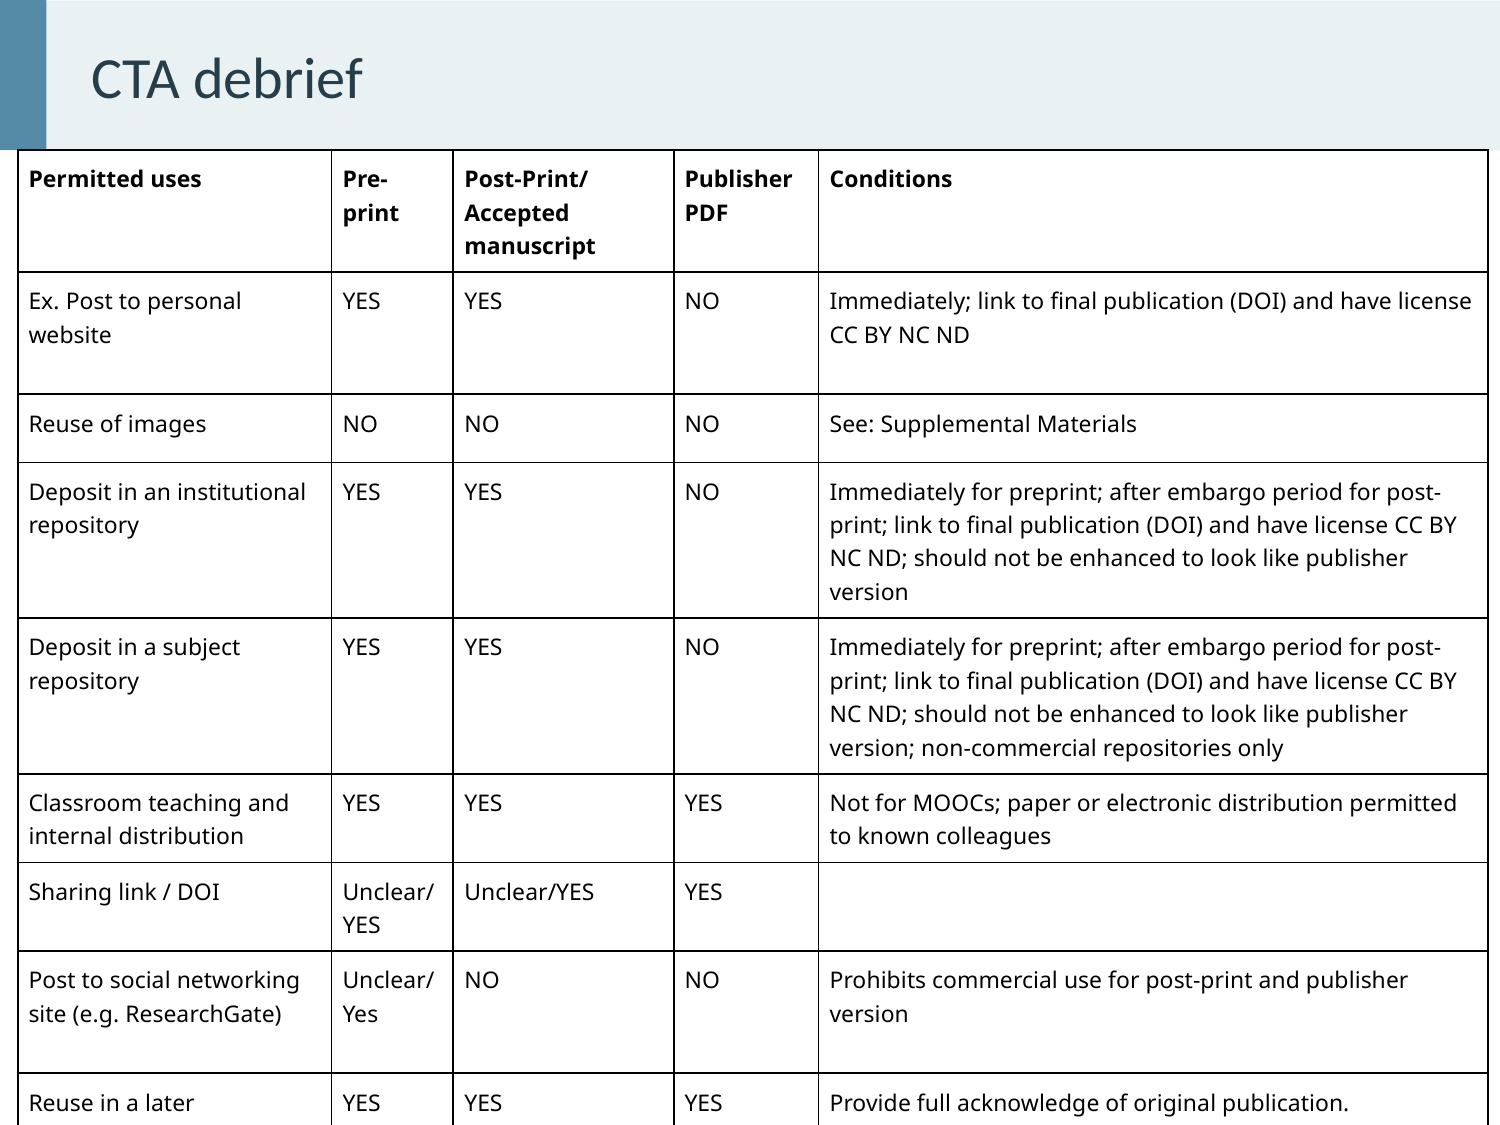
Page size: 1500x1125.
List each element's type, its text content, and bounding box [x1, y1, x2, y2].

table_cell NO [675, 952, 818, 1072]
table_cell Prohibits commercial use for post-print and publisher version [819, 952, 1487, 1072]
table_cell YES [454, 273, 673, 393]
table_header Conditions [819, 151, 1487, 271]
table_cell Ex. Post to personal website [19, 273, 331, 393]
table_cell YES [454, 619, 673, 773]
table_cell Unclear/YES [454, 863, 673, 950]
table_cell YES [454, 1074, 673, 1125]
table_cell YES [675, 1074, 818, 1125]
table_cell NO [454, 395, 673, 462]
table_cell See: Supplemental Materials [819, 395, 1487, 462]
table_cell Immediately; link to final publication (DOI) and have license CC BY NC ND [819, 273, 1487, 393]
table_header Publisher PDF [675, 151, 818, 271]
table_header Pre-print [332, 151, 452, 271]
table_cell YES [454, 775, 673, 862]
table_cell NO [675, 619, 818, 773]
table_cell Not for MOOCs; paper or electronic distribution permitted to known colleagues [819, 775, 1487, 862]
table_cell NO [675, 463, 818, 617]
table_header Permitted uses [19, 151, 331, 271]
table_cell Unclear/YES [332, 863, 452, 950]
table_cell YES [332, 775, 452, 862]
table_cell Deposit in a subject repository [19, 619, 331, 773]
table_cell Classroom teaching and internal distribution [19, 775, 331, 862]
table_cell Sharing link / DOI [19, 863, 331, 950]
table_cell Reuse in a later publication (e.g. edited book) [19, 1074, 331, 1125]
table_cell YES [332, 273, 452, 393]
table_cell YES [454, 463, 673, 617]
table_cell YES [675, 775, 818, 862]
table_cell YES [332, 463, 452, 617]
table_cell Immediately for preprint; after embargo period for post-print; link to final publication (DOI) and have license CC BY NC ND; should not be enhanced to look like publisher version [819, 463, 1487, 617]
table_cell NO [675, 273, 818, 393]
table_cell YES [332, 619, 452, 773]
table_header Post-Print/Accepted manuscript [454, 151, 673, 271]
table_cell Deposit in an institutional repository [19, 463, 331, 617]
table_cell NO [454, 952, 673, 1072]
table_cell [819, 863, 1487, 950]
table_cell YES [675, 863, 818, 950]
table_cell NO [332, 395, 452, 462]
table_cell Reuse of images [19, 395, 331, 462]
table_cell Provide full acknowledge of original publication. [819, 1074, 1487, 1125]
table_cell Immediately for preprint; after embargo period for post-print; link to final publication (DOI) and have license CC BY NC ND; should not be enhanced to look like publisher version; non-commercial repositories only [819, 619, 1487, 773]
table_cell Post to social networking site (e.g. ResearchGate) [19, 952, 331, 1072]
title CTA debrief [46, 0, 1500, 150]
table_cell YES [332, 1074, 452, 1125]
table_cell NO [675, 395, 818, 462]
table_cell Unclear/Yes [332, 952, 452, 1072]
